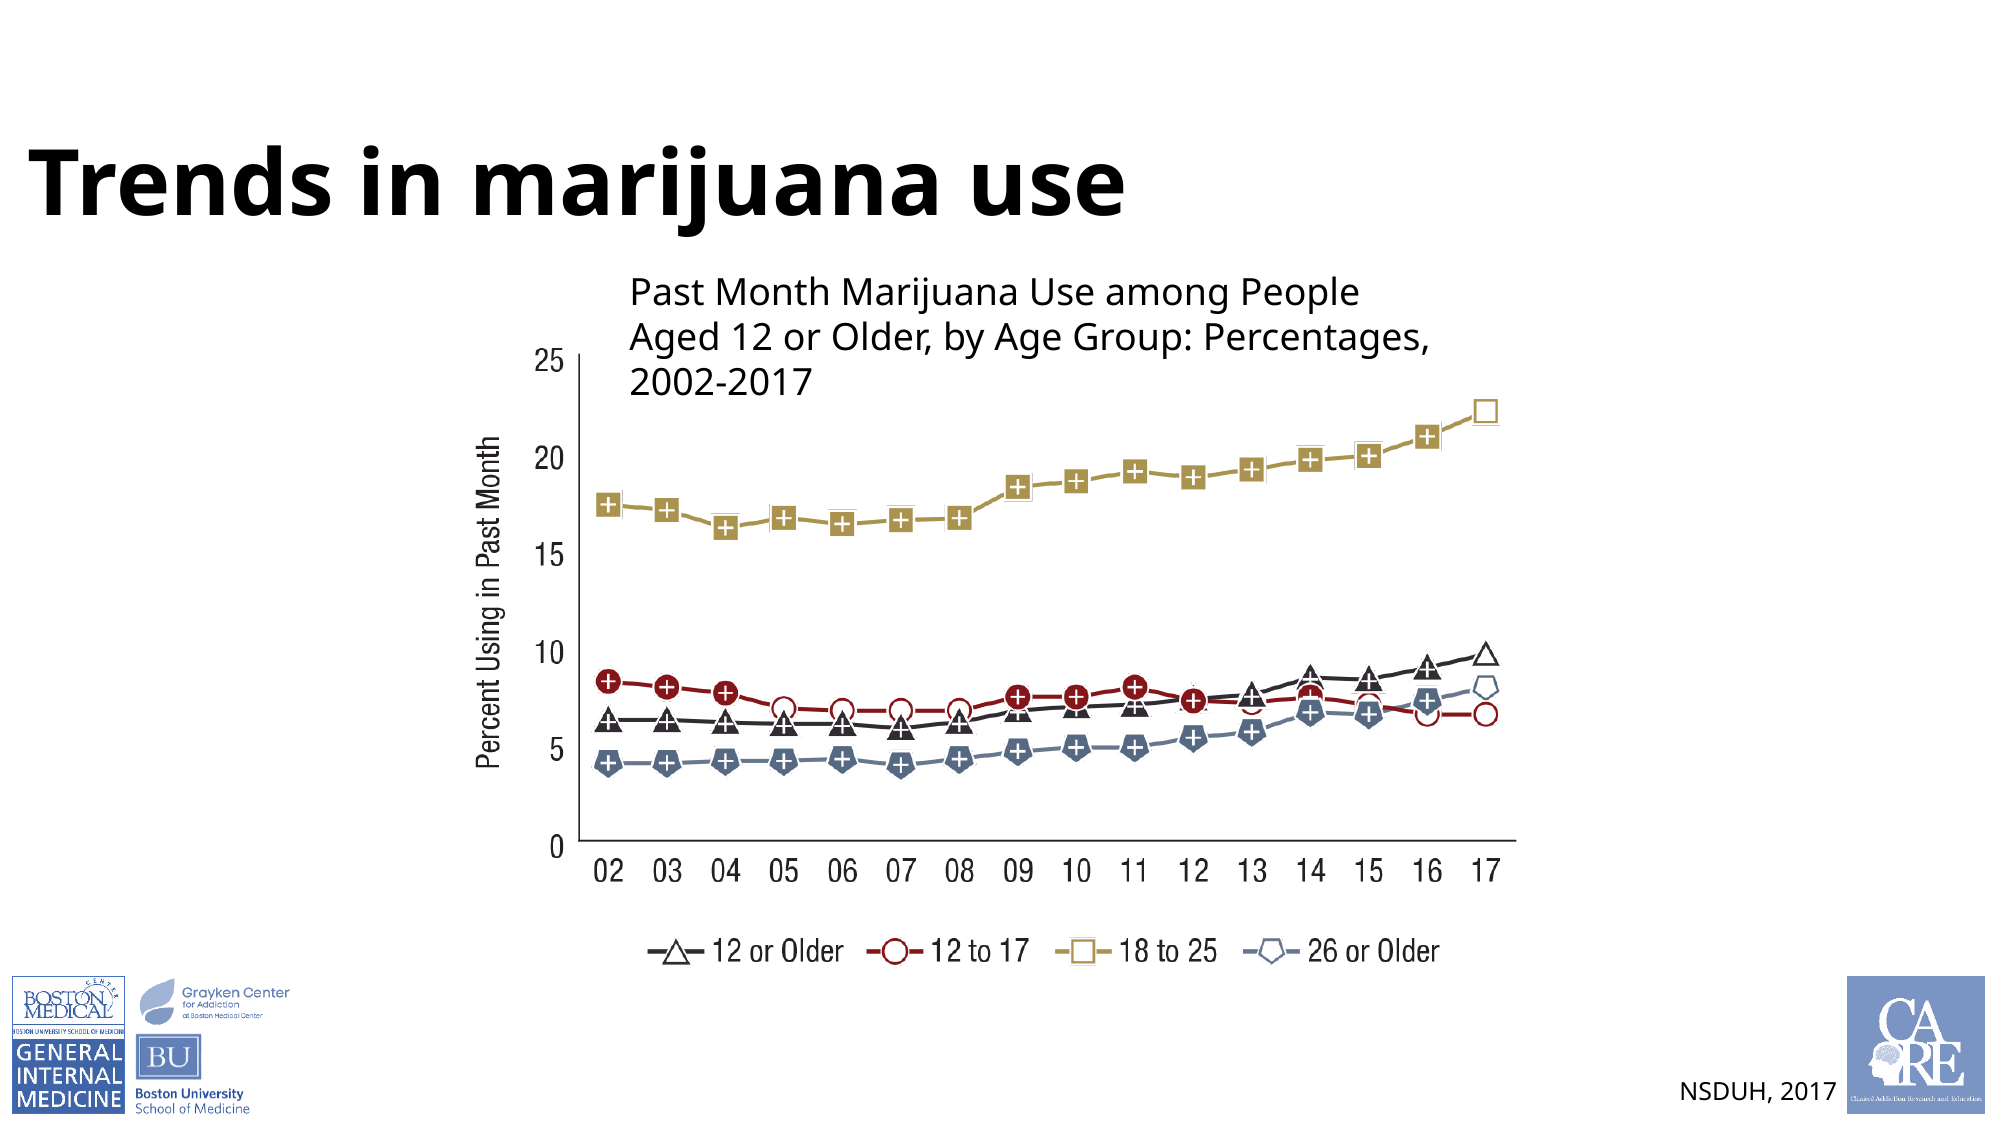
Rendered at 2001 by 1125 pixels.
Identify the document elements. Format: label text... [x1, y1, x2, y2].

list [436, 313, 1537, 1002]
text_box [12, 976, 1985, 1119]
title Trends in marijuana use [12, 76, 1738, 295]
text_box Past Month Marijuana Use among People Aged 12 or Older, by Age Group: Percentages, 2002-2017 [614, 260, 1460, 313]
